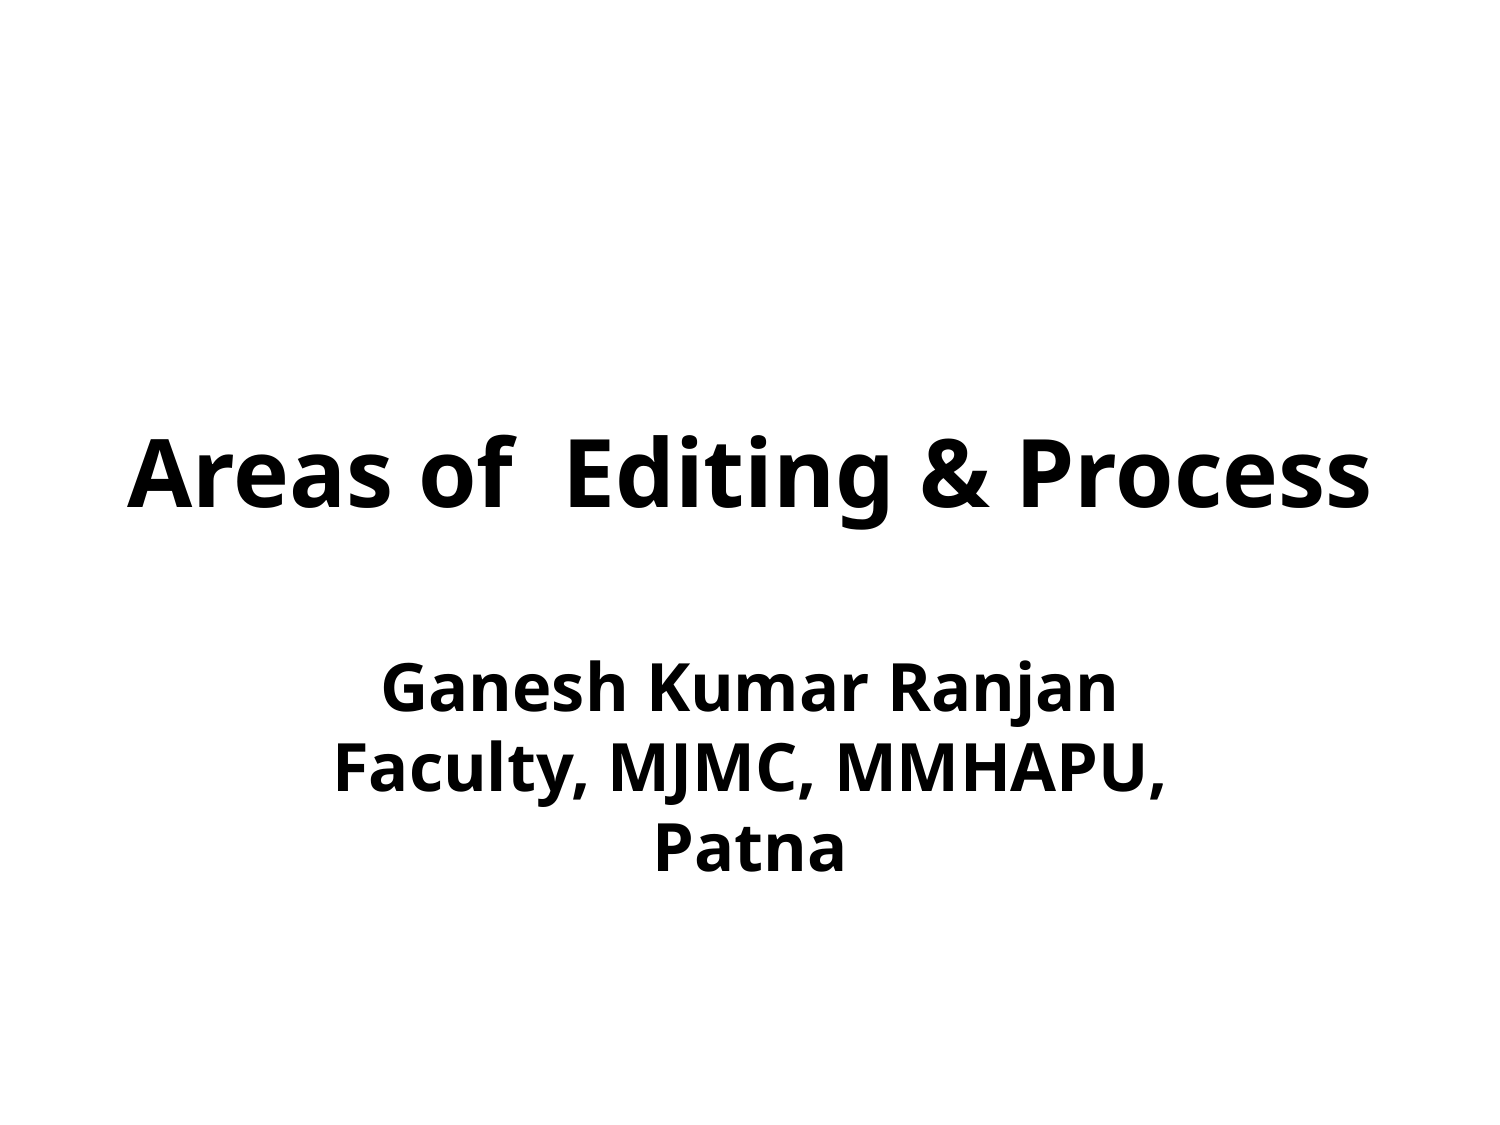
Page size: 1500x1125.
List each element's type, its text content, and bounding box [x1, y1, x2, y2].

title Areas of Editing & Process [112, 349, 1388, 591]
subtitle Ganesh Kumar Ranjan Faculty, MJMC, MMHAPU, Patna [225, 637, 1275, 925]
